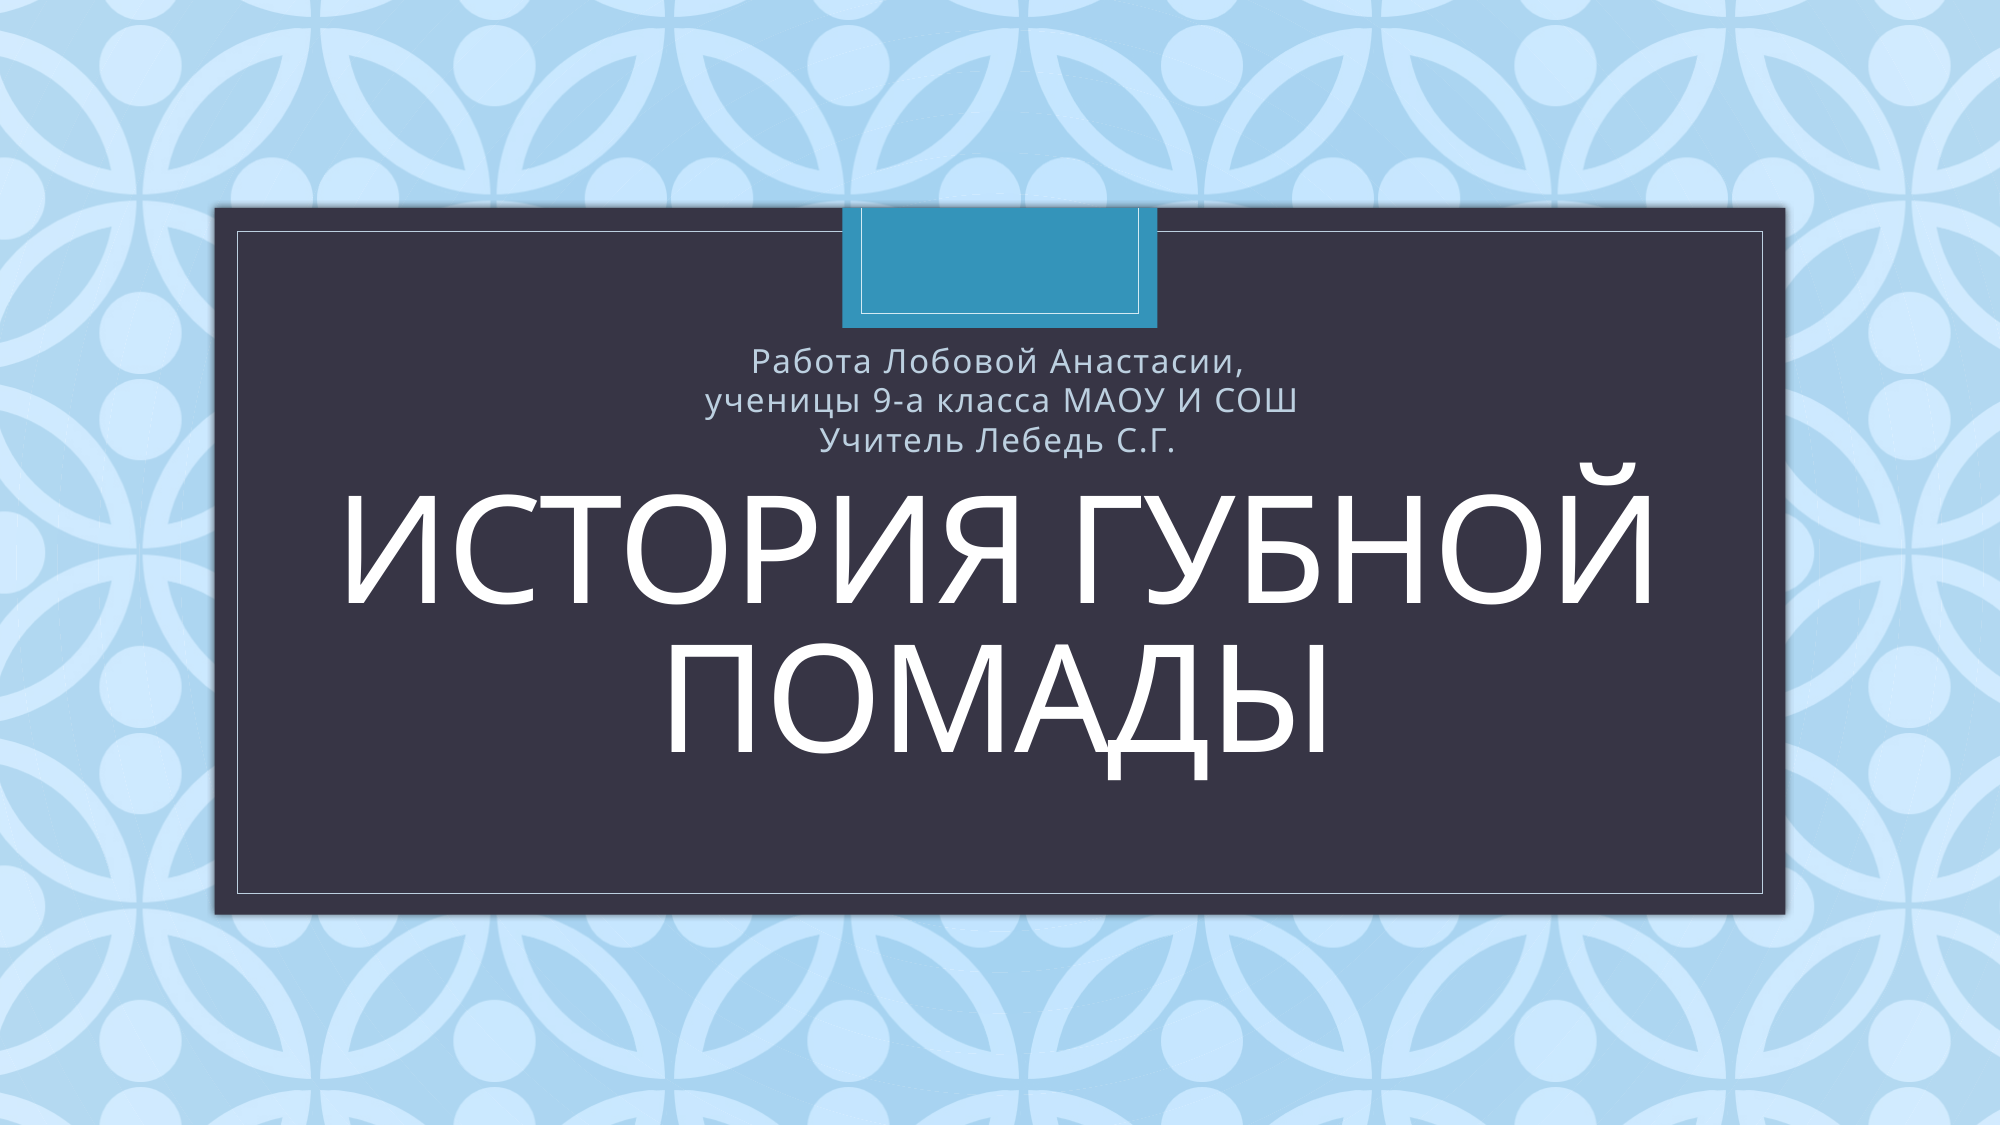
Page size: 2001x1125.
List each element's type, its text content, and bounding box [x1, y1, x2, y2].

subtitle Работа Лобовой Анастасии, ученицы 9-а класса МАОУ И СОШ Учитель Лебедь С.Г. [253, 332, 1742, 483]
title История губной помады [254, 483, 1742, 846]
